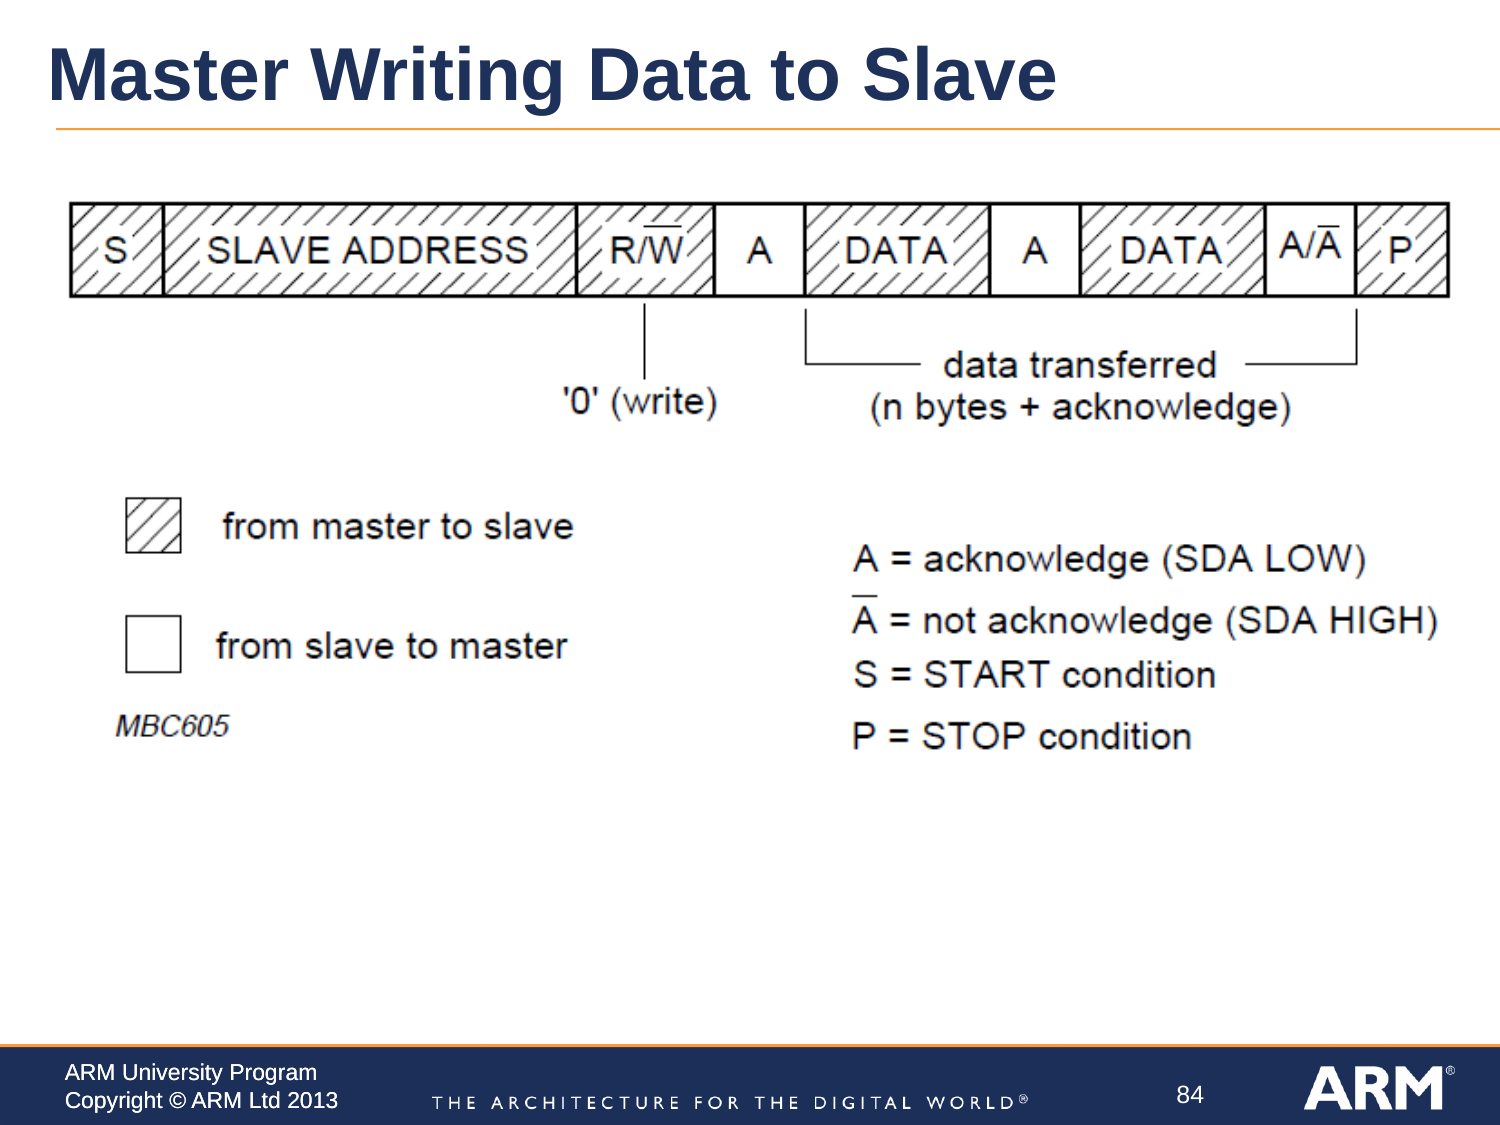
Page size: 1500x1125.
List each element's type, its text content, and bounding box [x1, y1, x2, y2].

title Master Writing Data to Slave [34, 1, 1500, 141]
picture [37, 186, 1463, 776]
picture [0, 1048, 1500, 1125]
